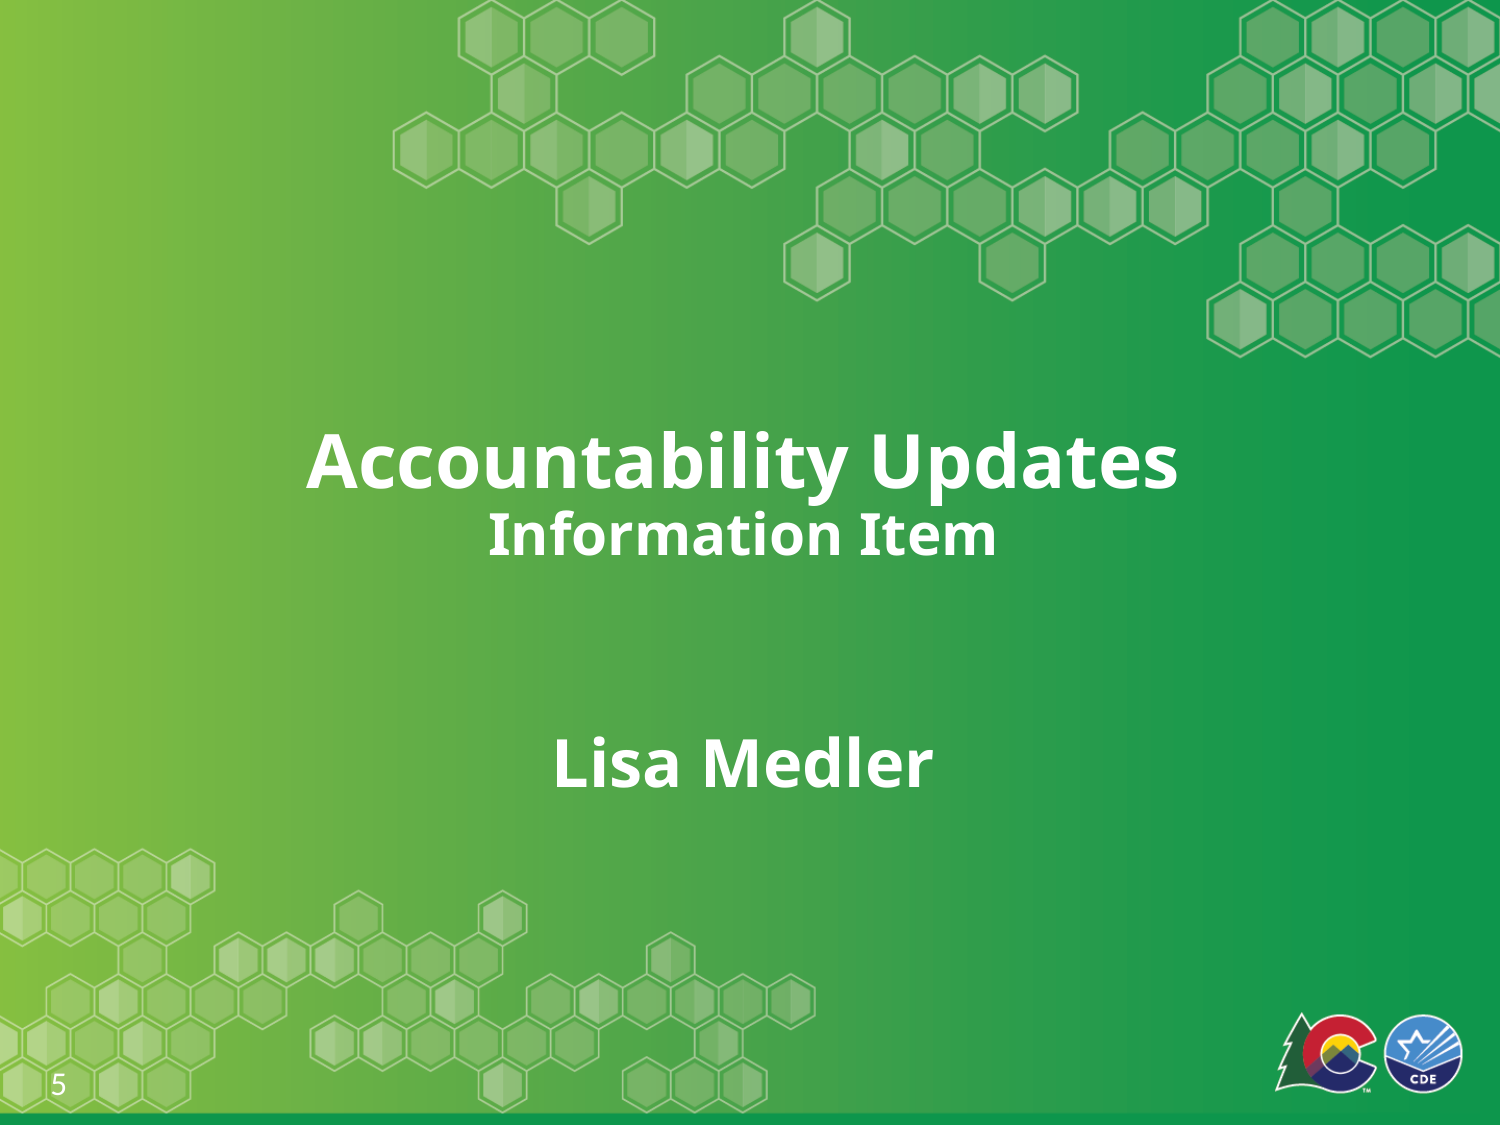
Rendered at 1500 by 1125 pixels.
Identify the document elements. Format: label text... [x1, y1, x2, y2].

title Accountability Updates Information Item Lisa Medler [35, 416, 1452, 759]
slide_number 5 [35, 1054, 373, 1115]
picture [0, 0, 1500, 1125]
